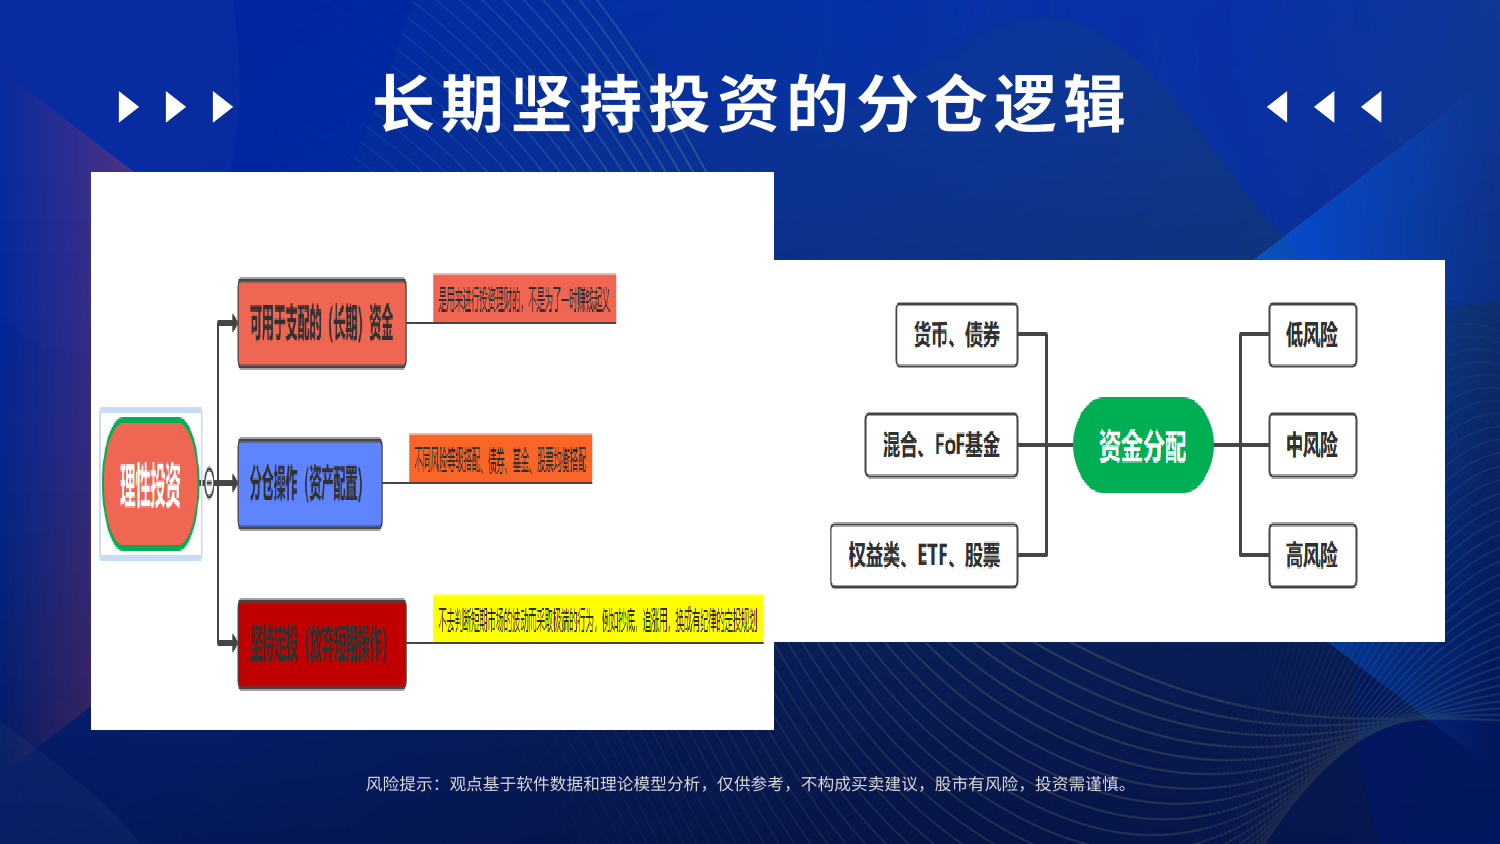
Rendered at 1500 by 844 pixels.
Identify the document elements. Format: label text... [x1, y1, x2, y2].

list 长期坚持投资的分仓逻辑 [354, 58, 1146, 156]
picture [0, 0, 1500, 844]
